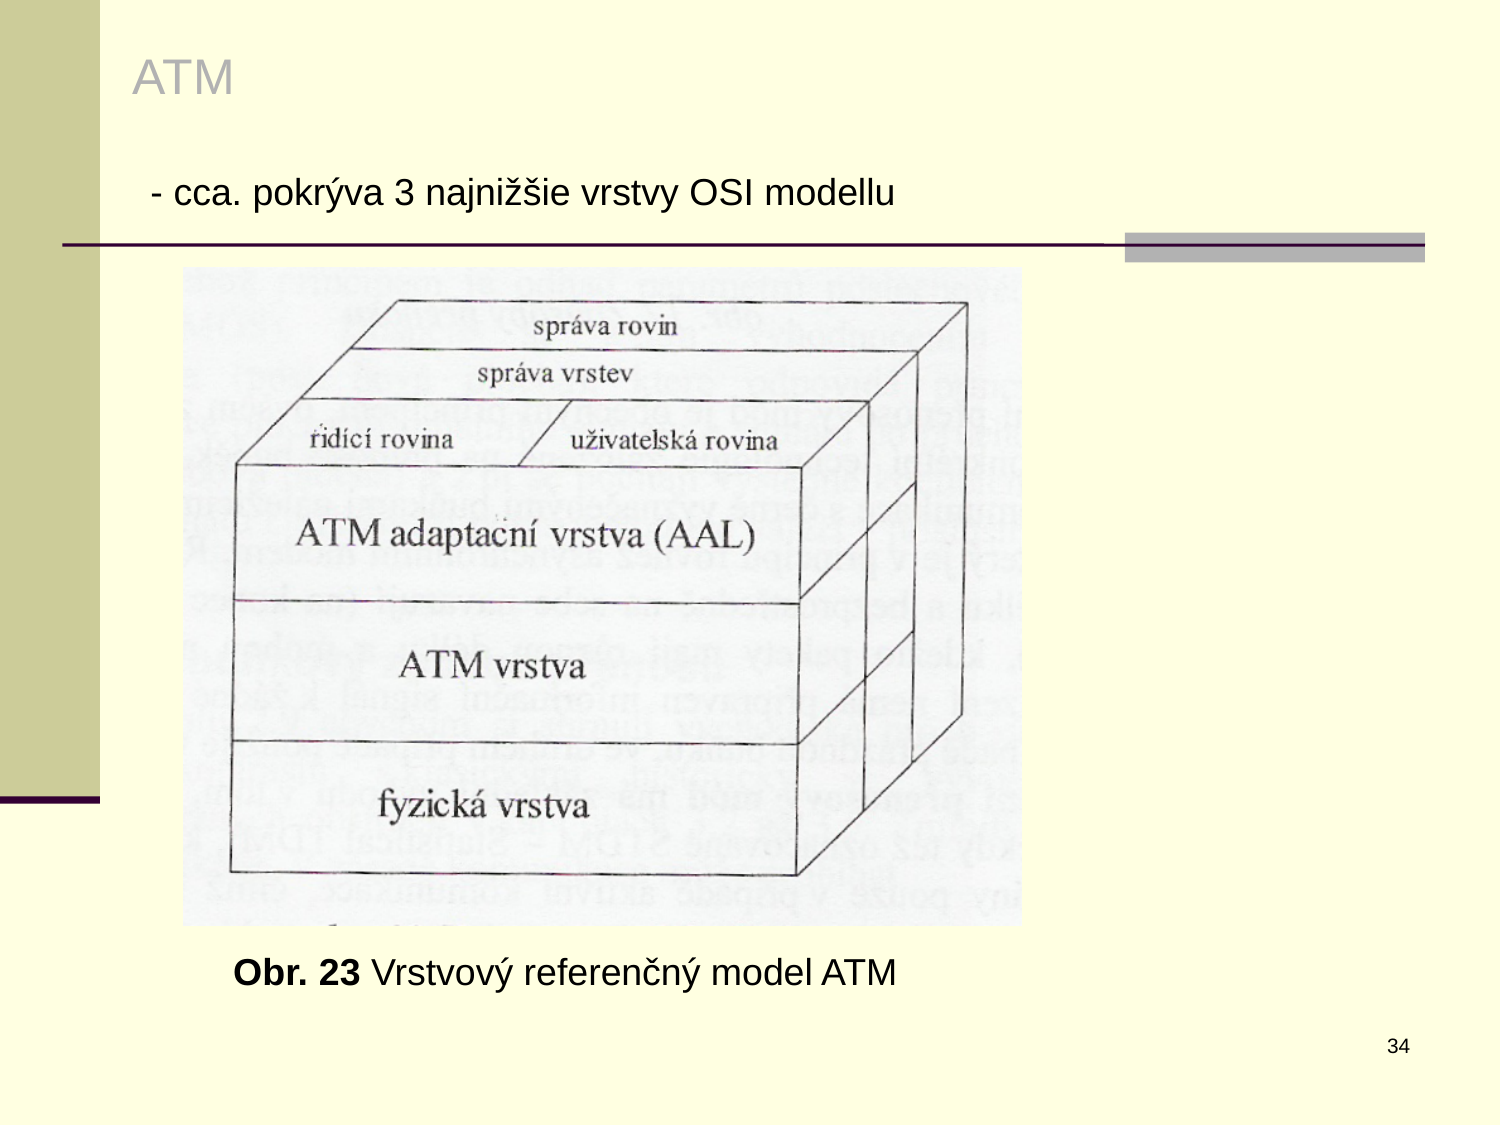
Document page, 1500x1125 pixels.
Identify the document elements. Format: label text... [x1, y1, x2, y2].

picture [182, 266, 1022, 926]
text_box Obr. 23 Vrstvový referenčný model ATM [218, 940, 916, 1001]
text_box - cca. pokrýva 3 najnižšie vrstvy OSI modellu [135, 160, 1211, 221]
text_box ATM [118, 37, 603, 112]
slide_number 34 [1112, 1025, 1425, 1100]
